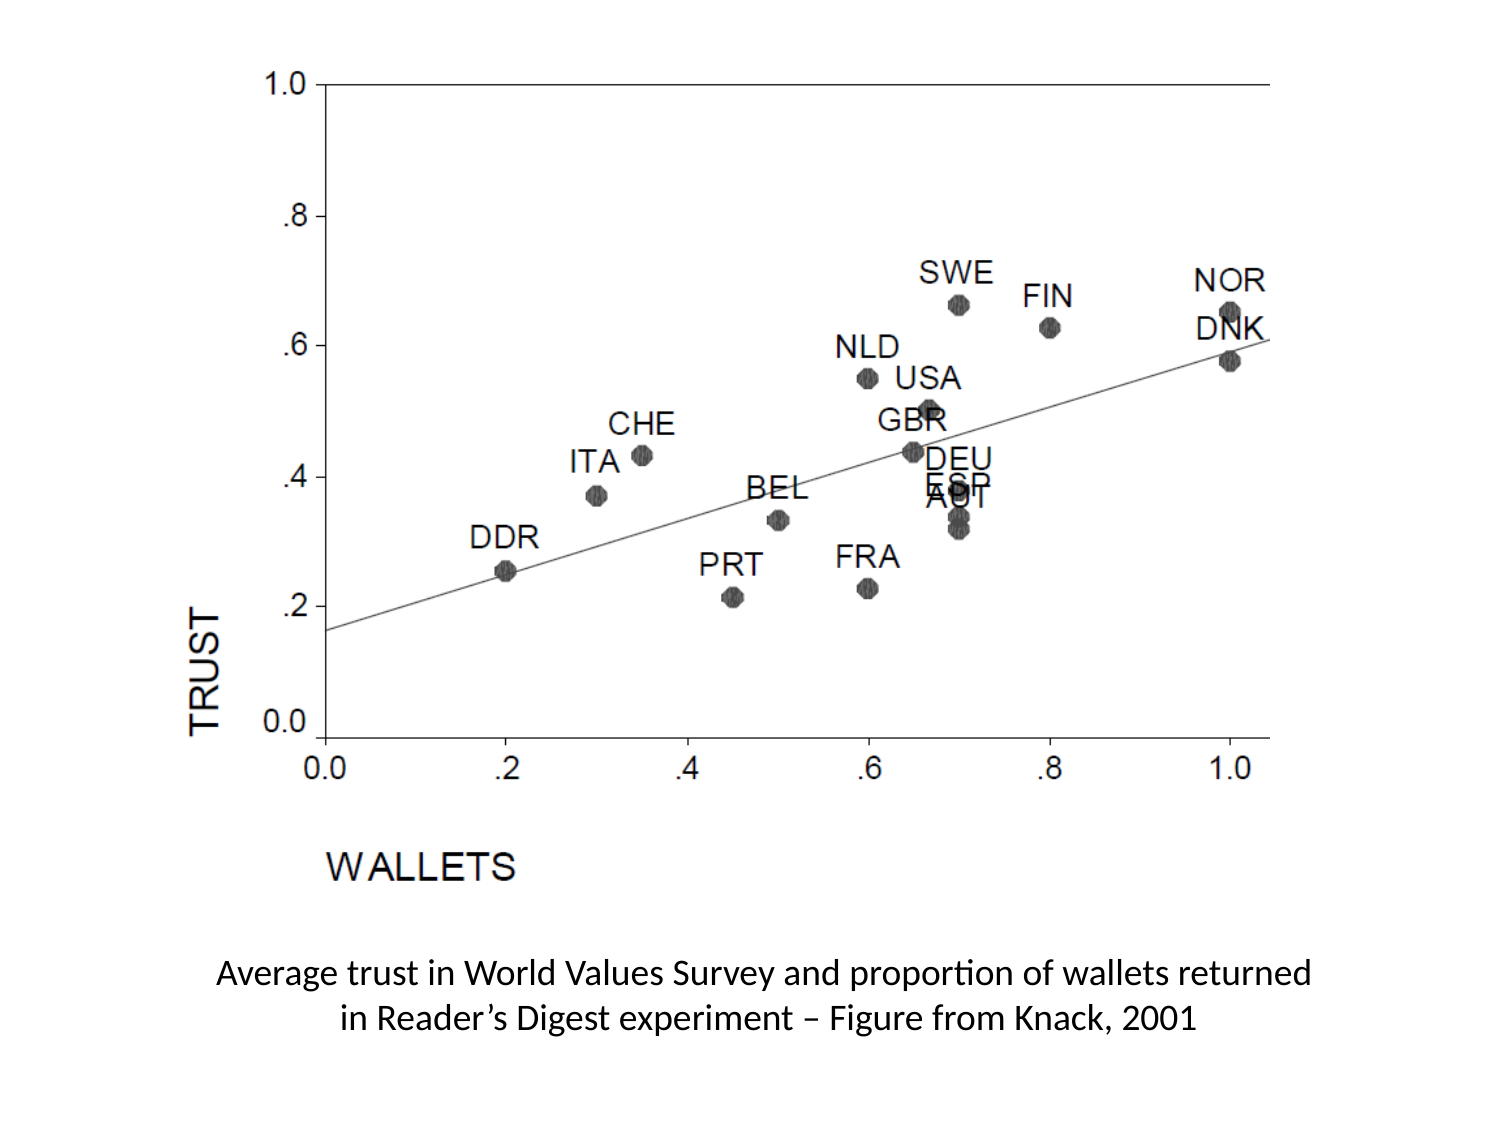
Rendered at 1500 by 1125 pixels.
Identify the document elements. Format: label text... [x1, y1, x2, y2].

picture [147, 66, 1270, 894]
text_box Average trust in World Values Survey and proportion of wallets returned in Reader’s Digest experiment – Figure from Knack, 2001 [201, 940, 1338, 1046]
